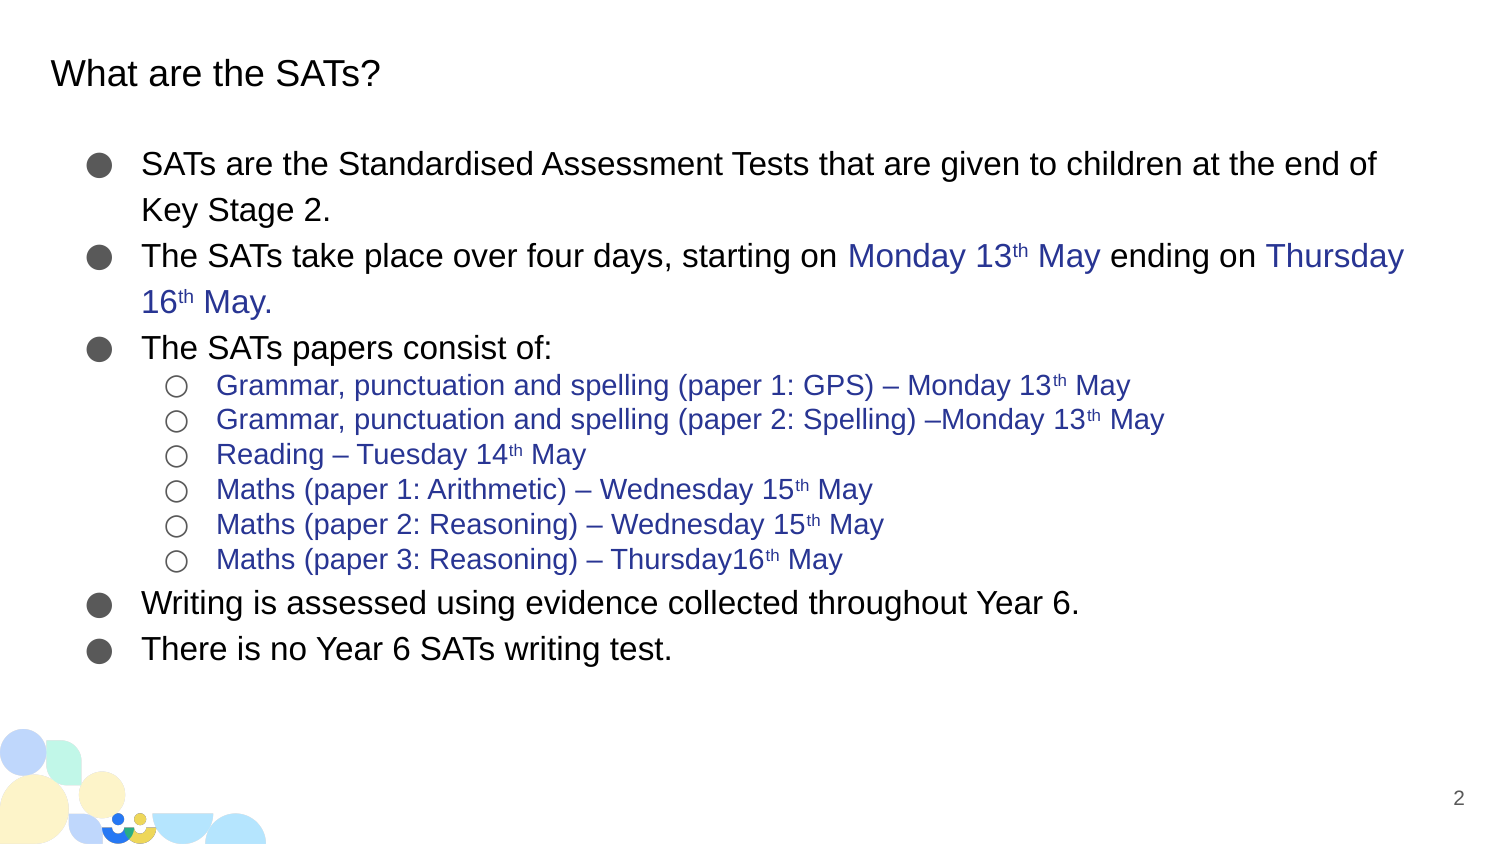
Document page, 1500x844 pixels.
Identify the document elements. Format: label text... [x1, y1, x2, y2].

picture [0, 729, 266, 844]
title What are the SATs? [35, 34, 1434, 106]
list SATs are the Standardised Assessment Tests that are given to children at the end of Key Stage 2. The SATs take place over four days, starting on Monday 13th May ending on Thursday 16th May. The SATs papers consist of: Grammar, punctuation and spelling (paper 1: GPS) – Monday 13th May Grammar, punctuation and spelling (paper 2: Spelling) –Monday 13th May Reading – Tuesday 14th May Maths (paper 1: Arithmetic) – Wednesday 15th May Maths (paper 2: Reasoning) – Wednesday 15th May Maths (paper 3: Reasoning) – Thursday16th May Writing is assessed using evidence collected throughout Year 6. There is no Year 6 SATs writing test. [51, 121, 1449, 783]
slide_number 2 [1389, 764, 1480, 830]
